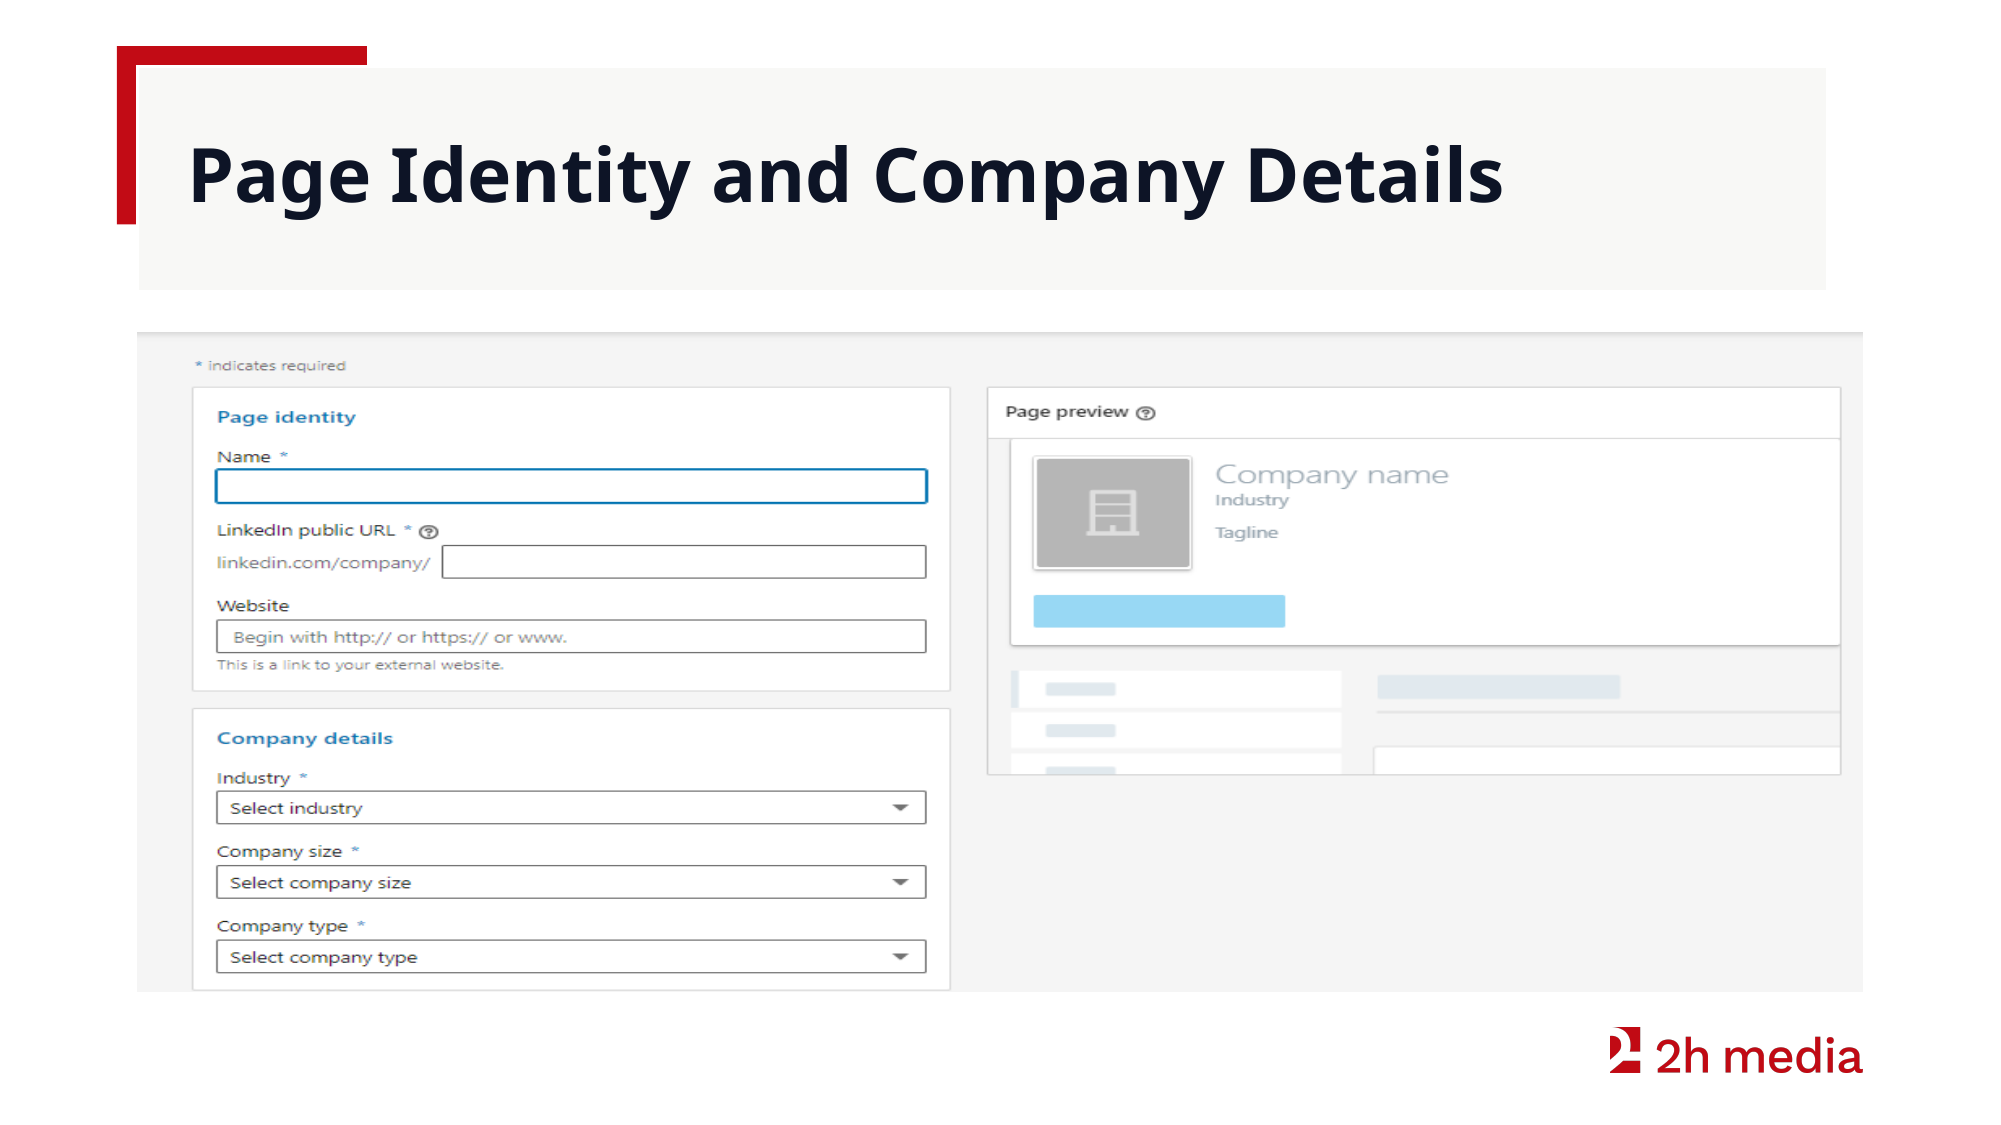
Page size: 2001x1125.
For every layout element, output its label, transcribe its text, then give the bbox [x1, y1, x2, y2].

picture [1610, 1027, 1863, 1073]
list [137, 332, 1863, 992]
title Page Identity and Company Details [172, 91, 1764, 266]
